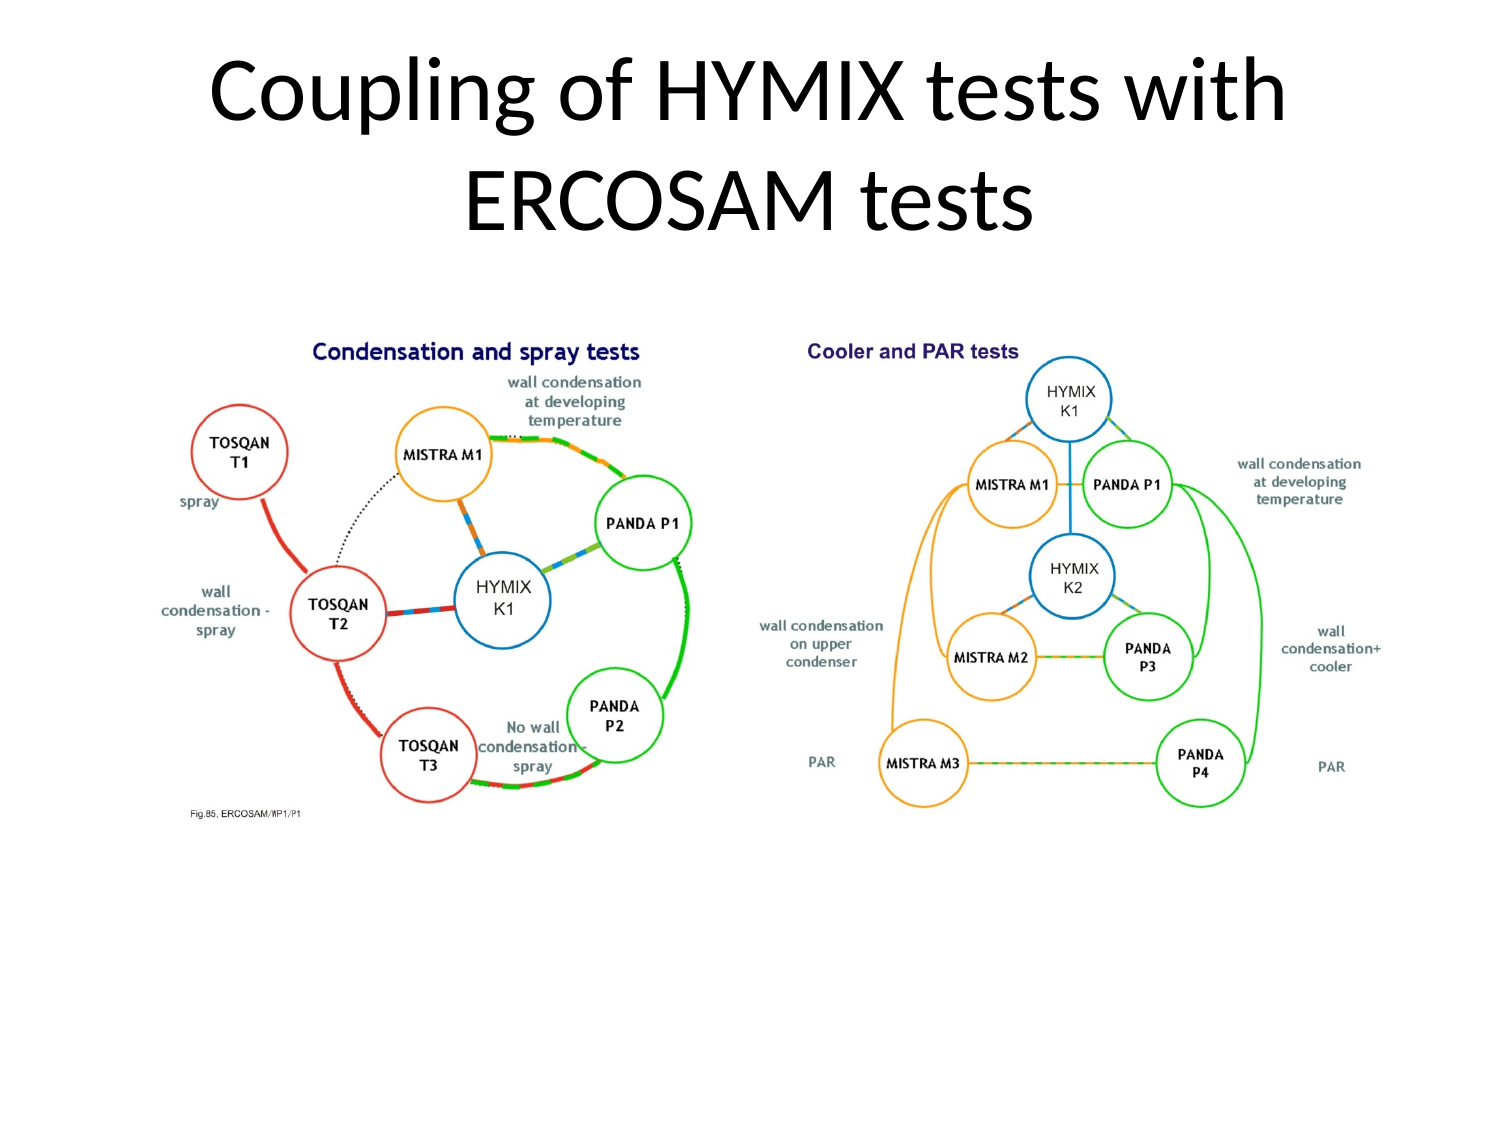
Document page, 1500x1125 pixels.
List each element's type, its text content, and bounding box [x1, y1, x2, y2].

picture [111, 319, 1414, 858]
title Coupling of HYMIX tests with ERCOSAM tests [75, 45, 1425, 233]
